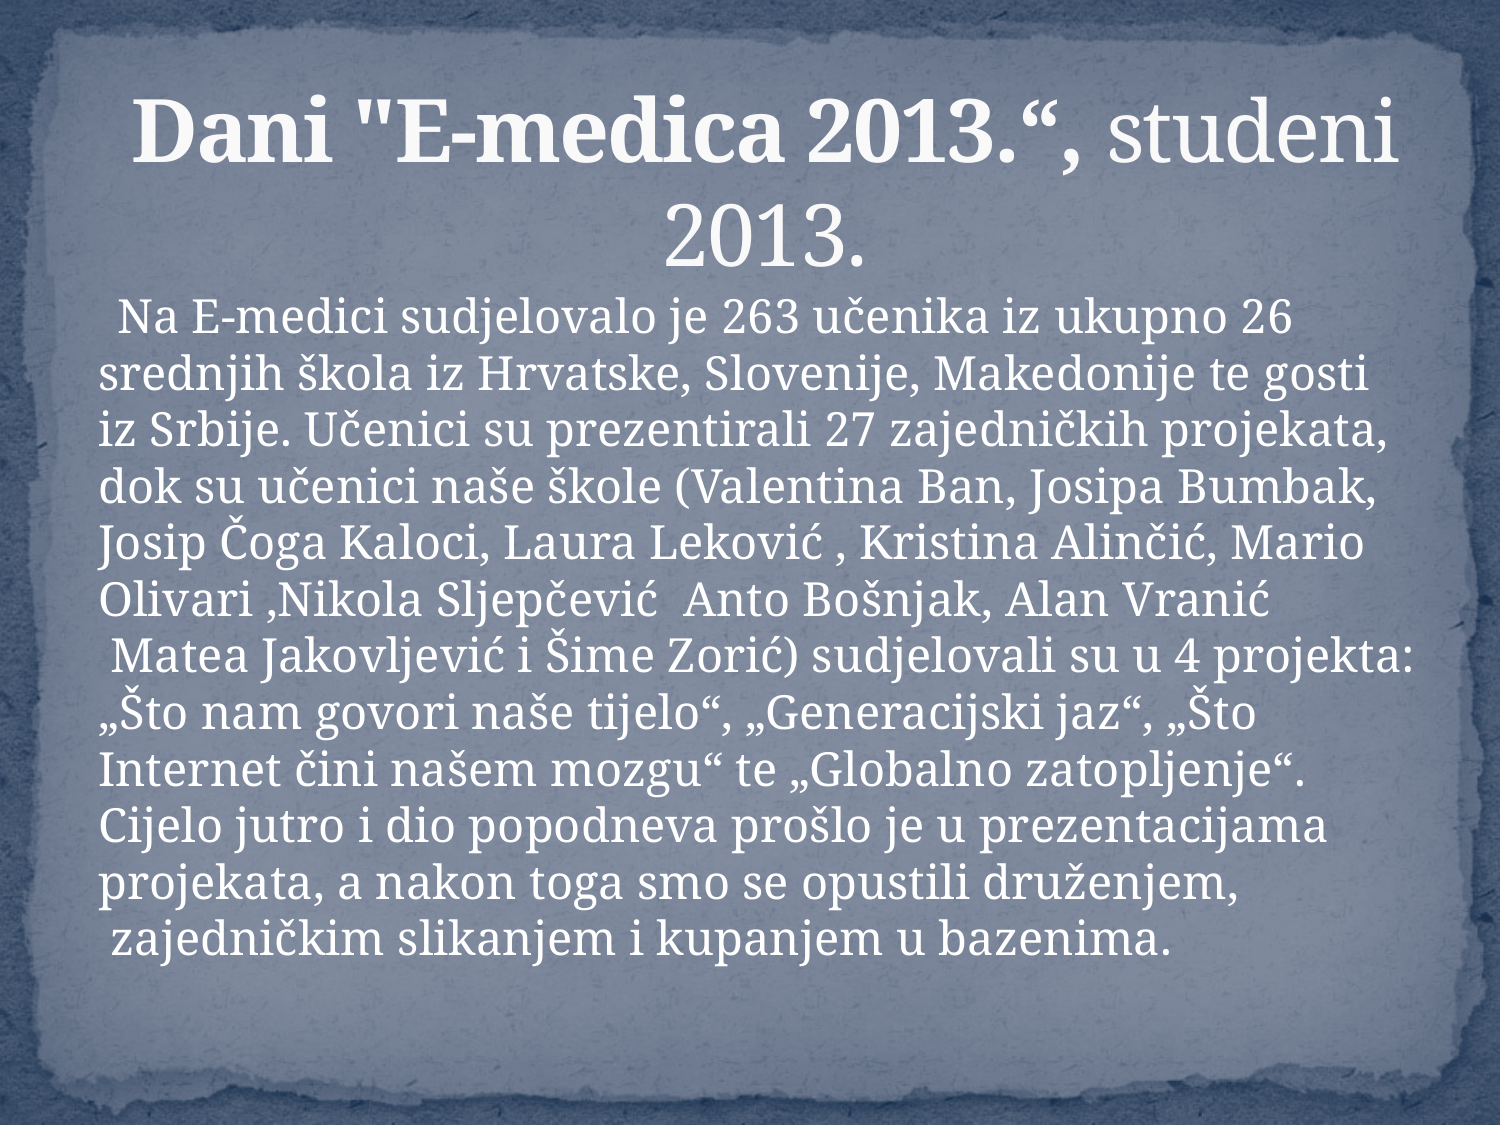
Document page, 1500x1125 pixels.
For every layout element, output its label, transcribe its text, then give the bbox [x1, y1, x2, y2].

list Na E-medici sudjelovalo je 263 učenika iz ukupno 26 srednjih škola iz Hrvatske, Slovenije, Makedonije te gosti iz Srbije. Učenici su prezentirali 27 zajedničkih projekata, dok su učenici naše škole (Valentina Ban, Josipa Bumbak, Josip Čoga Kaloci, Laura Leković , Kristina Alinčić, Mario Olivari ,Nikola Sljepčević Anto Bošnjak, Alan Vranić Matea Jakovljević i Šime Zorić) sudjelovali su u 4 projekta: „Što nam govori naše tijelo“, „Generacijski jaz“, „Što Internet čini našem mozgu“ te „Globalno zatopljenje“. Cijelo jutro i dio popodneva prošlo je u prezentacijama projekata, a nakon toga smo se opustili druženjem, zajedničkim slikanjem i kupanjem u bazenima. [41, 291, 1436, 1038]
title Dani "E-medica 2013.“, studeni 2013. [29, 66, 1500, 291]
